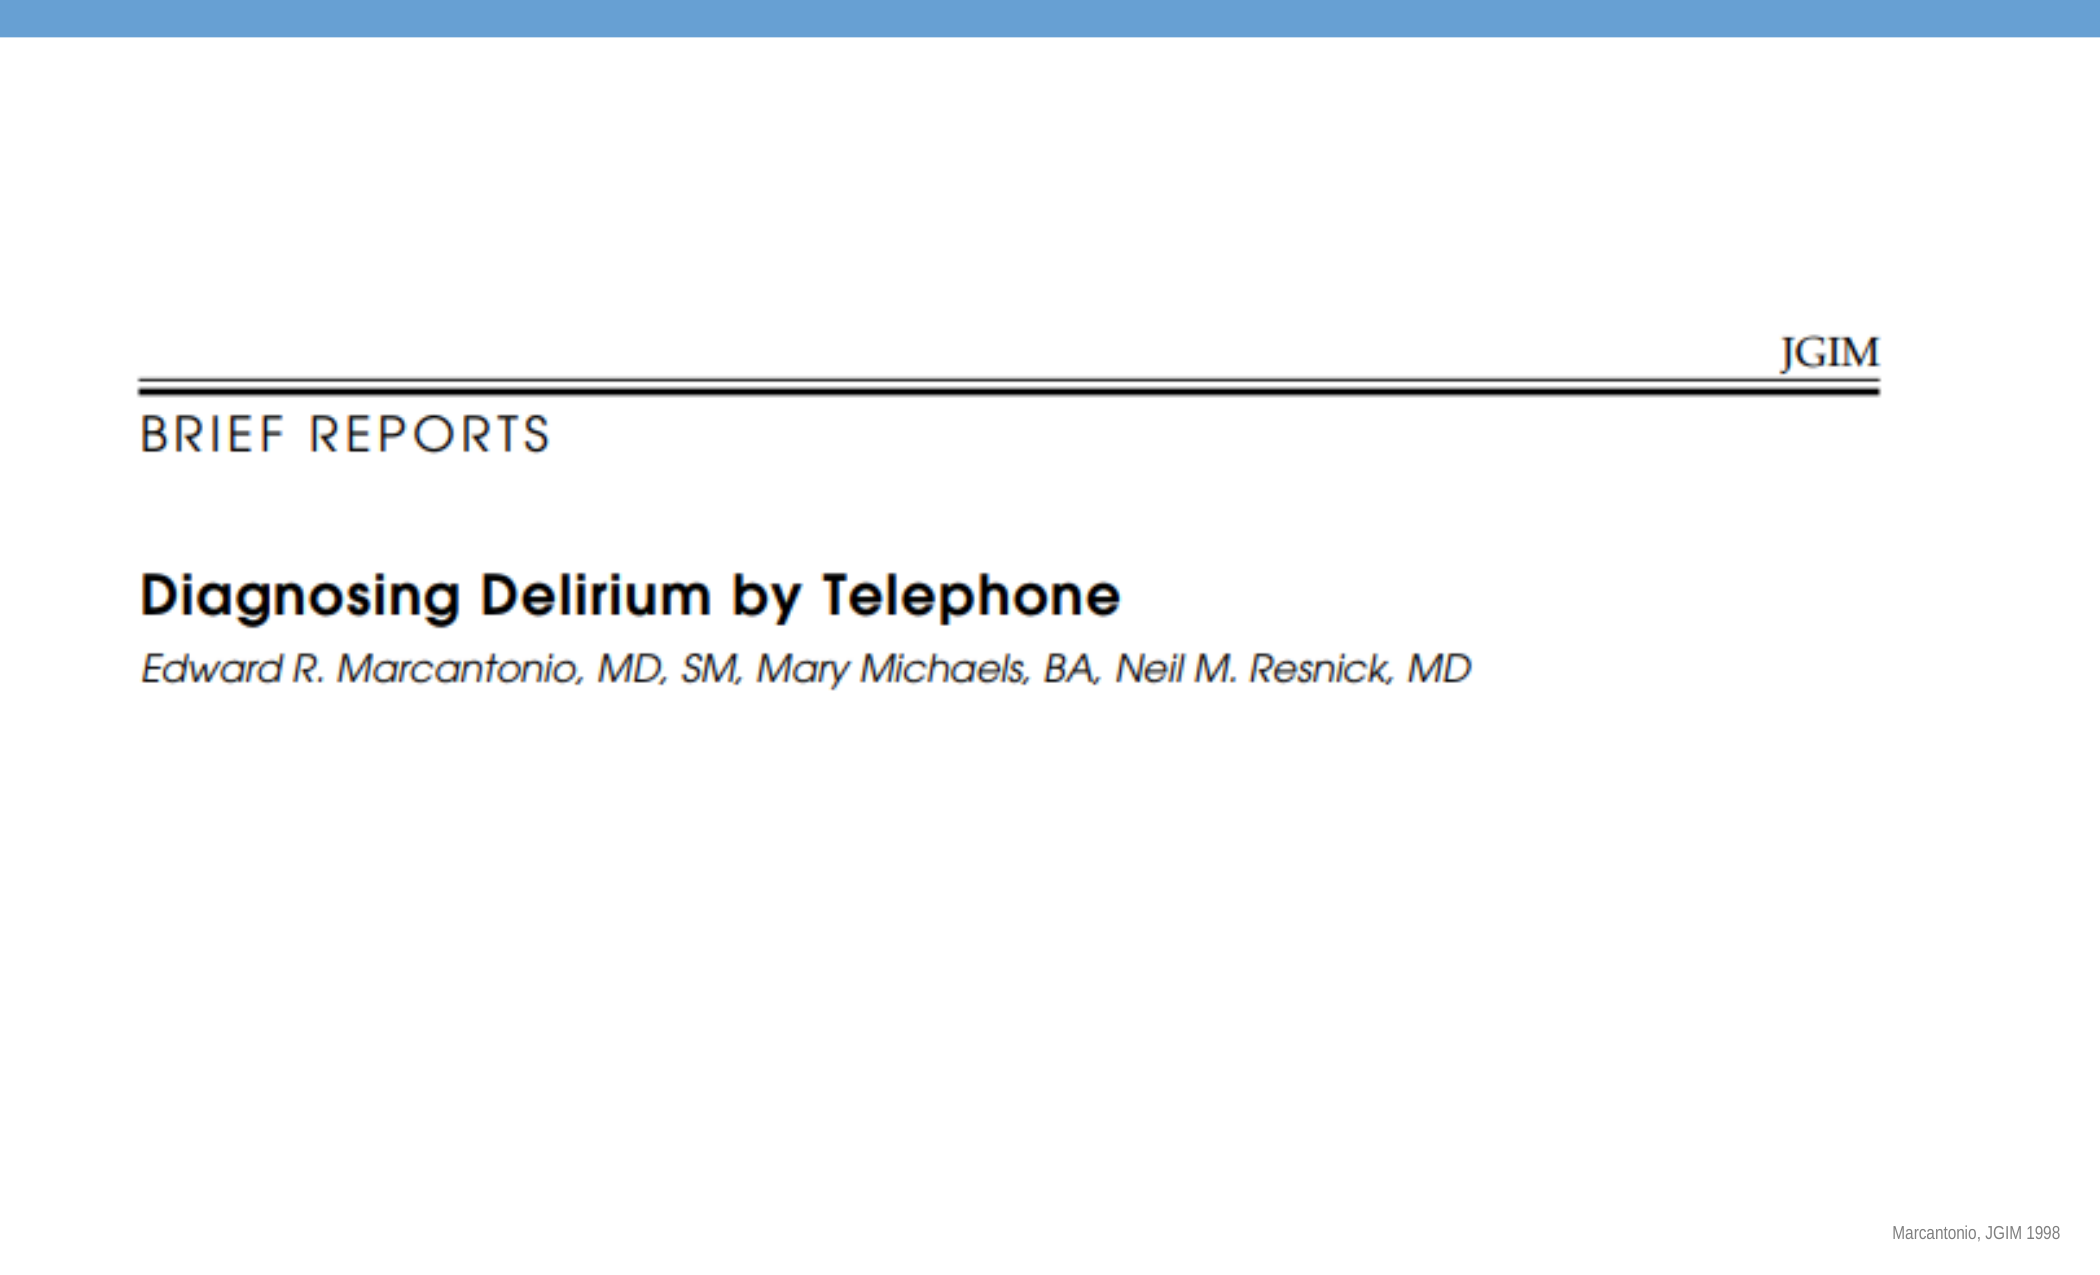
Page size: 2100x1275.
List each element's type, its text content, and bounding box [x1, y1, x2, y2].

text_box [0, 0, 2100, 38]
picture [32, 245, 2025, 746]
text_box Marcantonio, JGIM 1998 [942, 1214, 2068, 1251]
